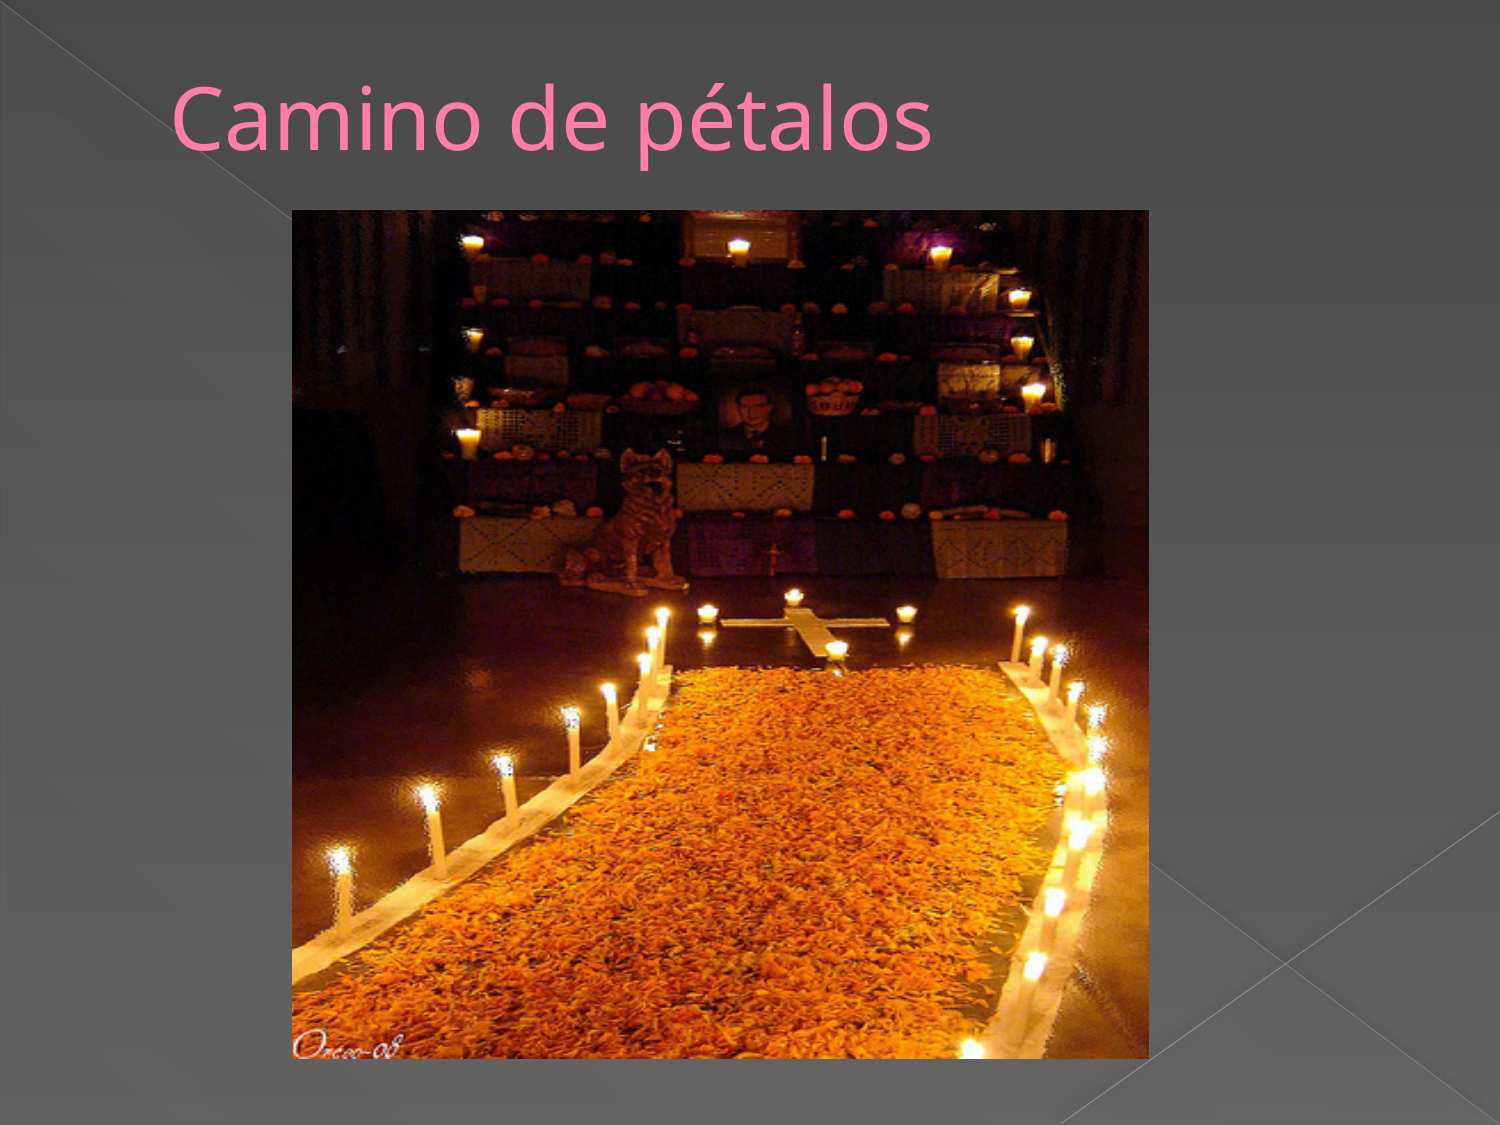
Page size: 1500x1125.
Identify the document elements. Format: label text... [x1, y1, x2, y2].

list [292, 210, 1149, 1060]
title Camino de pétalos [75, 43, 1425, 188]
